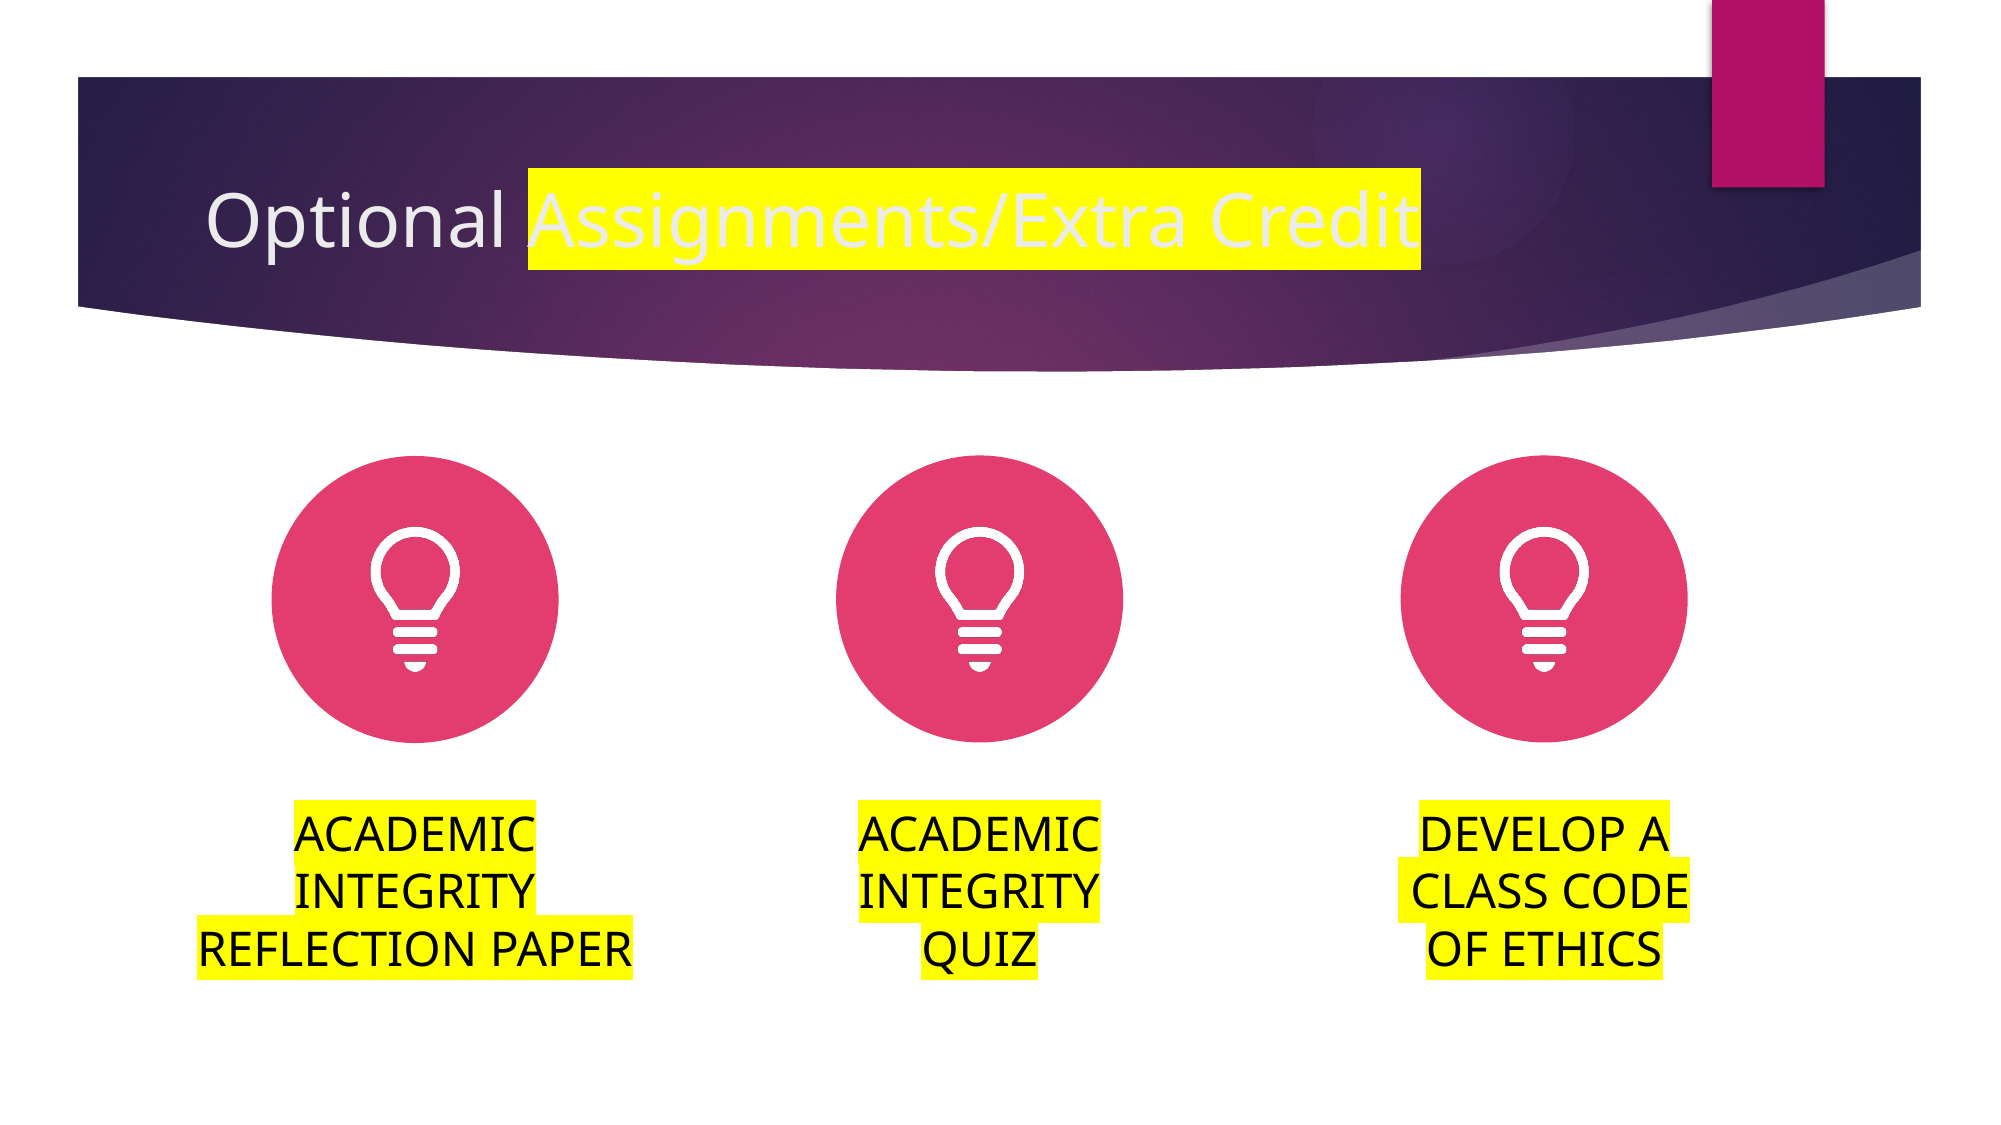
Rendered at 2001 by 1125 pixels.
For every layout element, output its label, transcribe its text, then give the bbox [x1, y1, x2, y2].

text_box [179, 455, 1780, 1005]
title Optional Assignments/Extra Credit [189, 159, 1627, 276]
